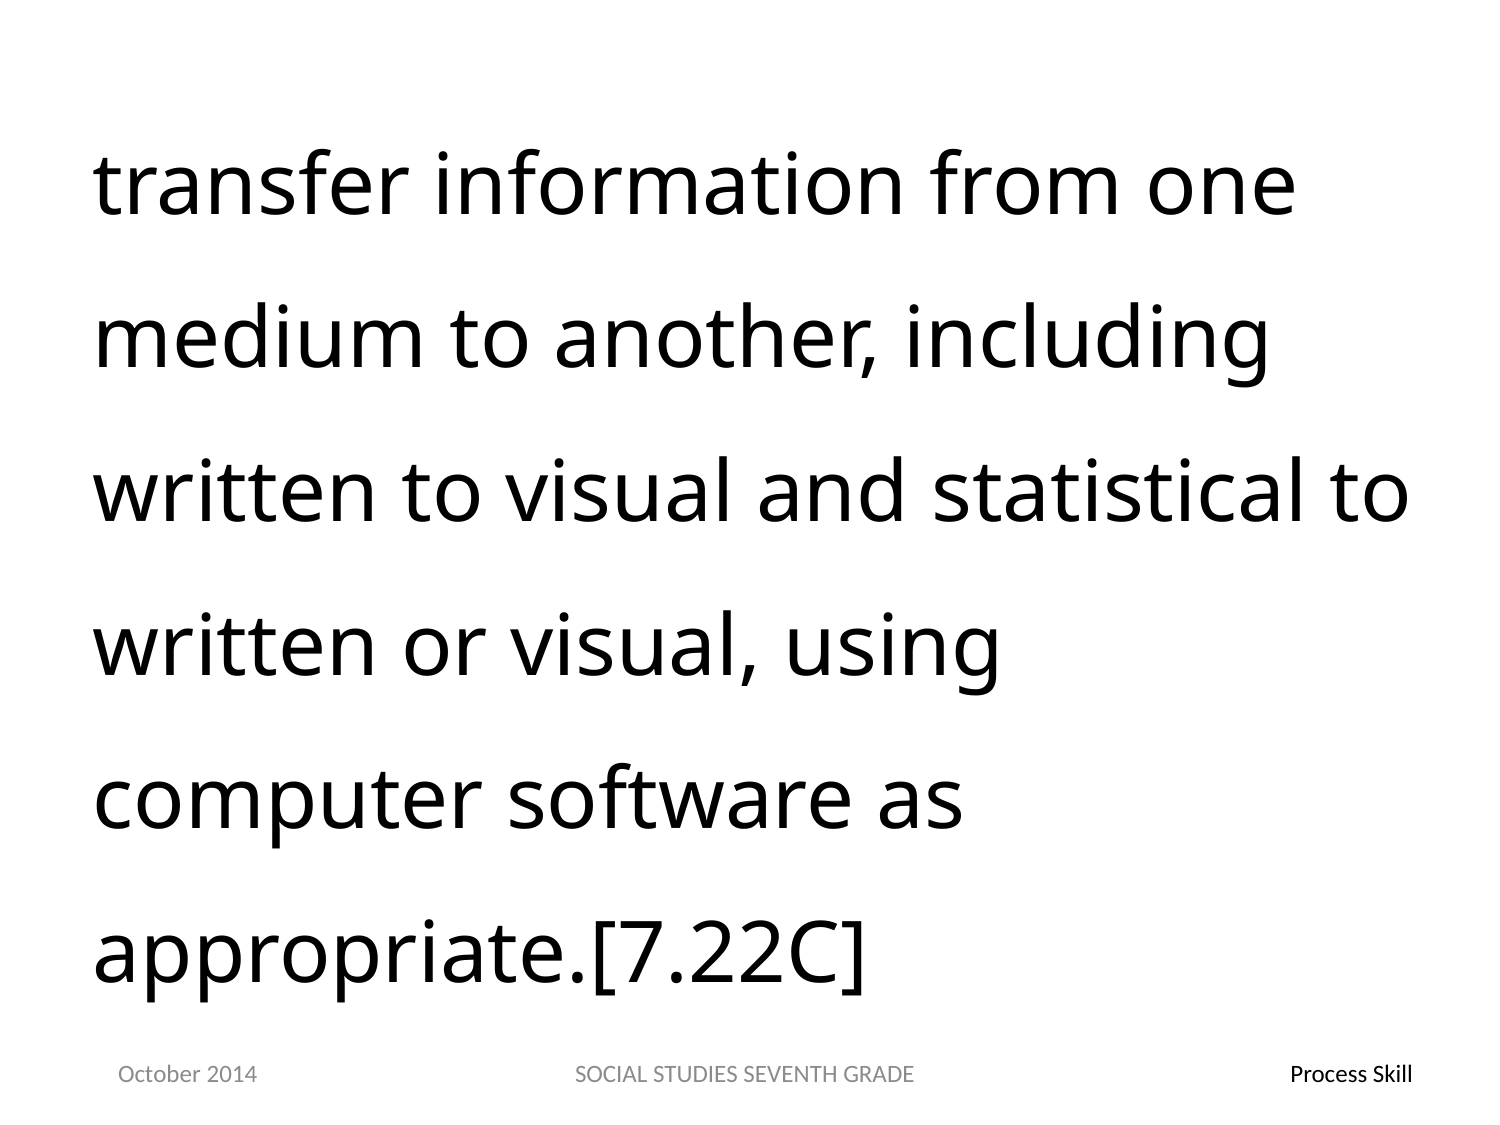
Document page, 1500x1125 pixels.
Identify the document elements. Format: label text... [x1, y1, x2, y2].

subtitle transfer information from one medium to another, including written to visual and statistical to written or visual, using computer software as appropriate.[7.22C] [78, 70, 1429, 1014]
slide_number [103, 1042, 441, 1103]
footer SOCIAL STUDIES SEVENTH GRADE [492, 1042, 999, 1103]
